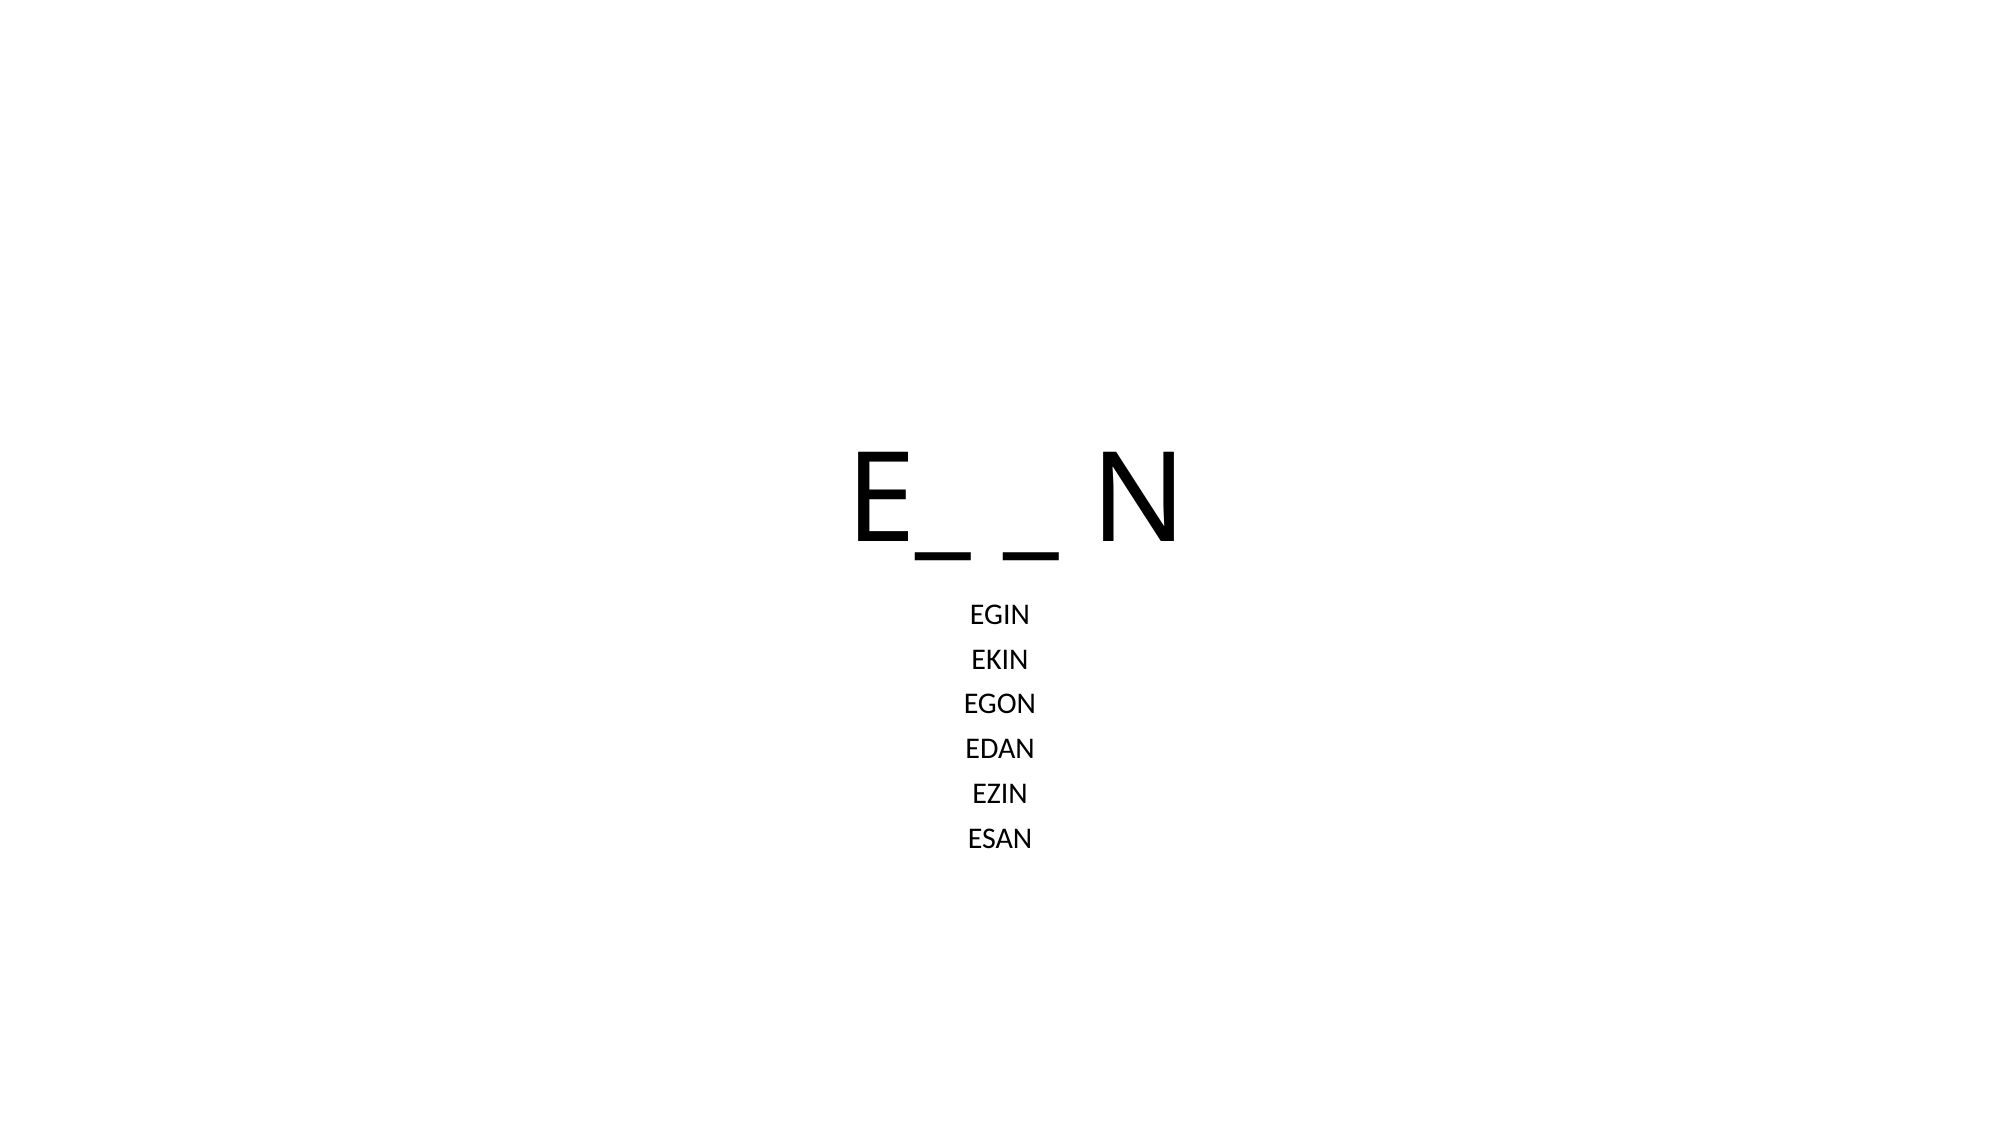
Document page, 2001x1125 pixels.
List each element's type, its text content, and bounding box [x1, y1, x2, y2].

title E_ _ N [249, 184, 1750, 576]
subtitle EGIN EKIN EGON EDAN EZIN ESAN [249, 590, 1750, 863]
